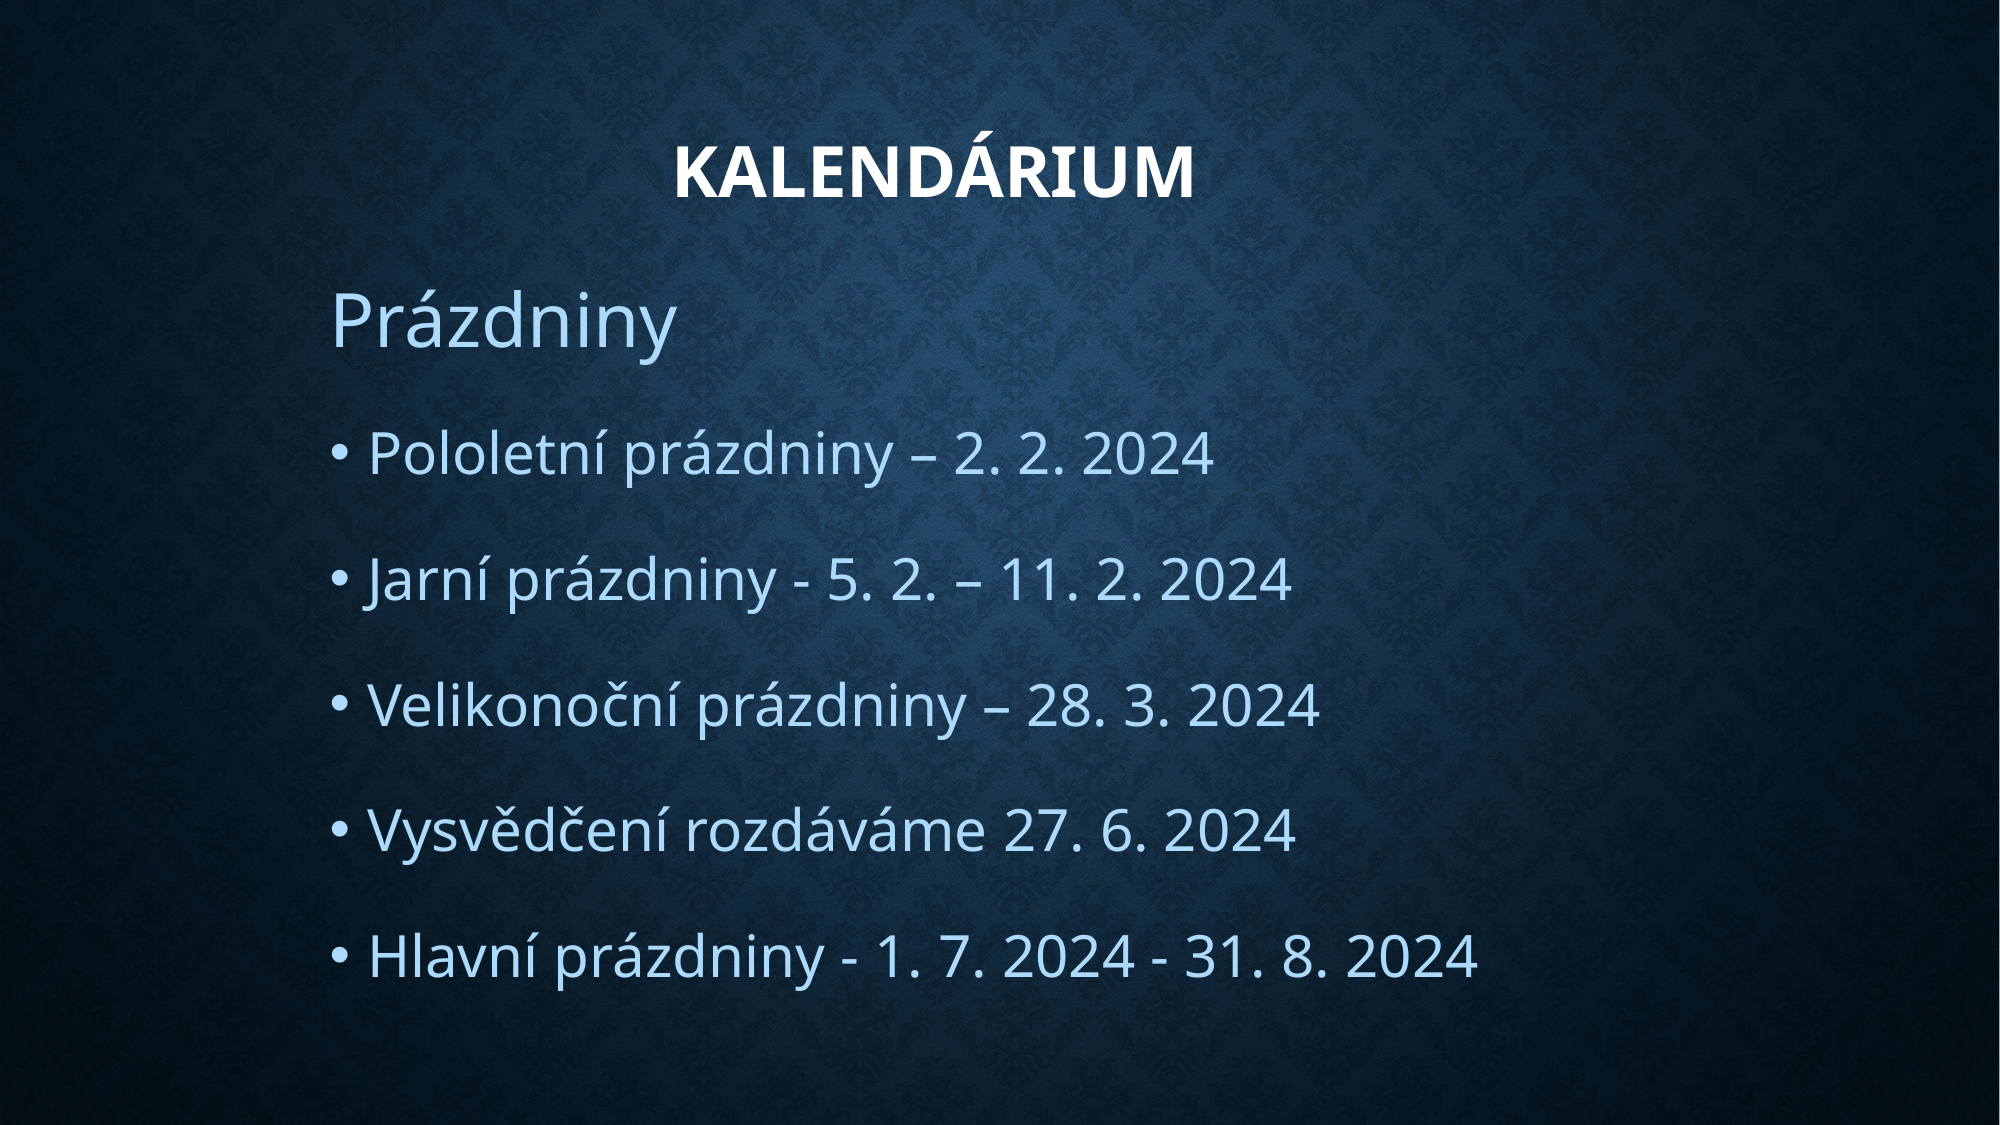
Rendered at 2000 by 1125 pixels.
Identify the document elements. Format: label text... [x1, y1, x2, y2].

list Prázdniny Pololetní prázdniny – 2. 2. 2024 Jarní prázdniny - 5. 2. – 11. 2. 2024 Velikonoční prázdniny – 28. 3. 2024 Vysvědčení rozdáváme 27. 6. 2024 Hlavní prázdniny - 1. 7. 2024 - 31. 8. 2024 [314, 286, 1981, 1124]
title Kalendárium [113, 30, 1757, 319]
